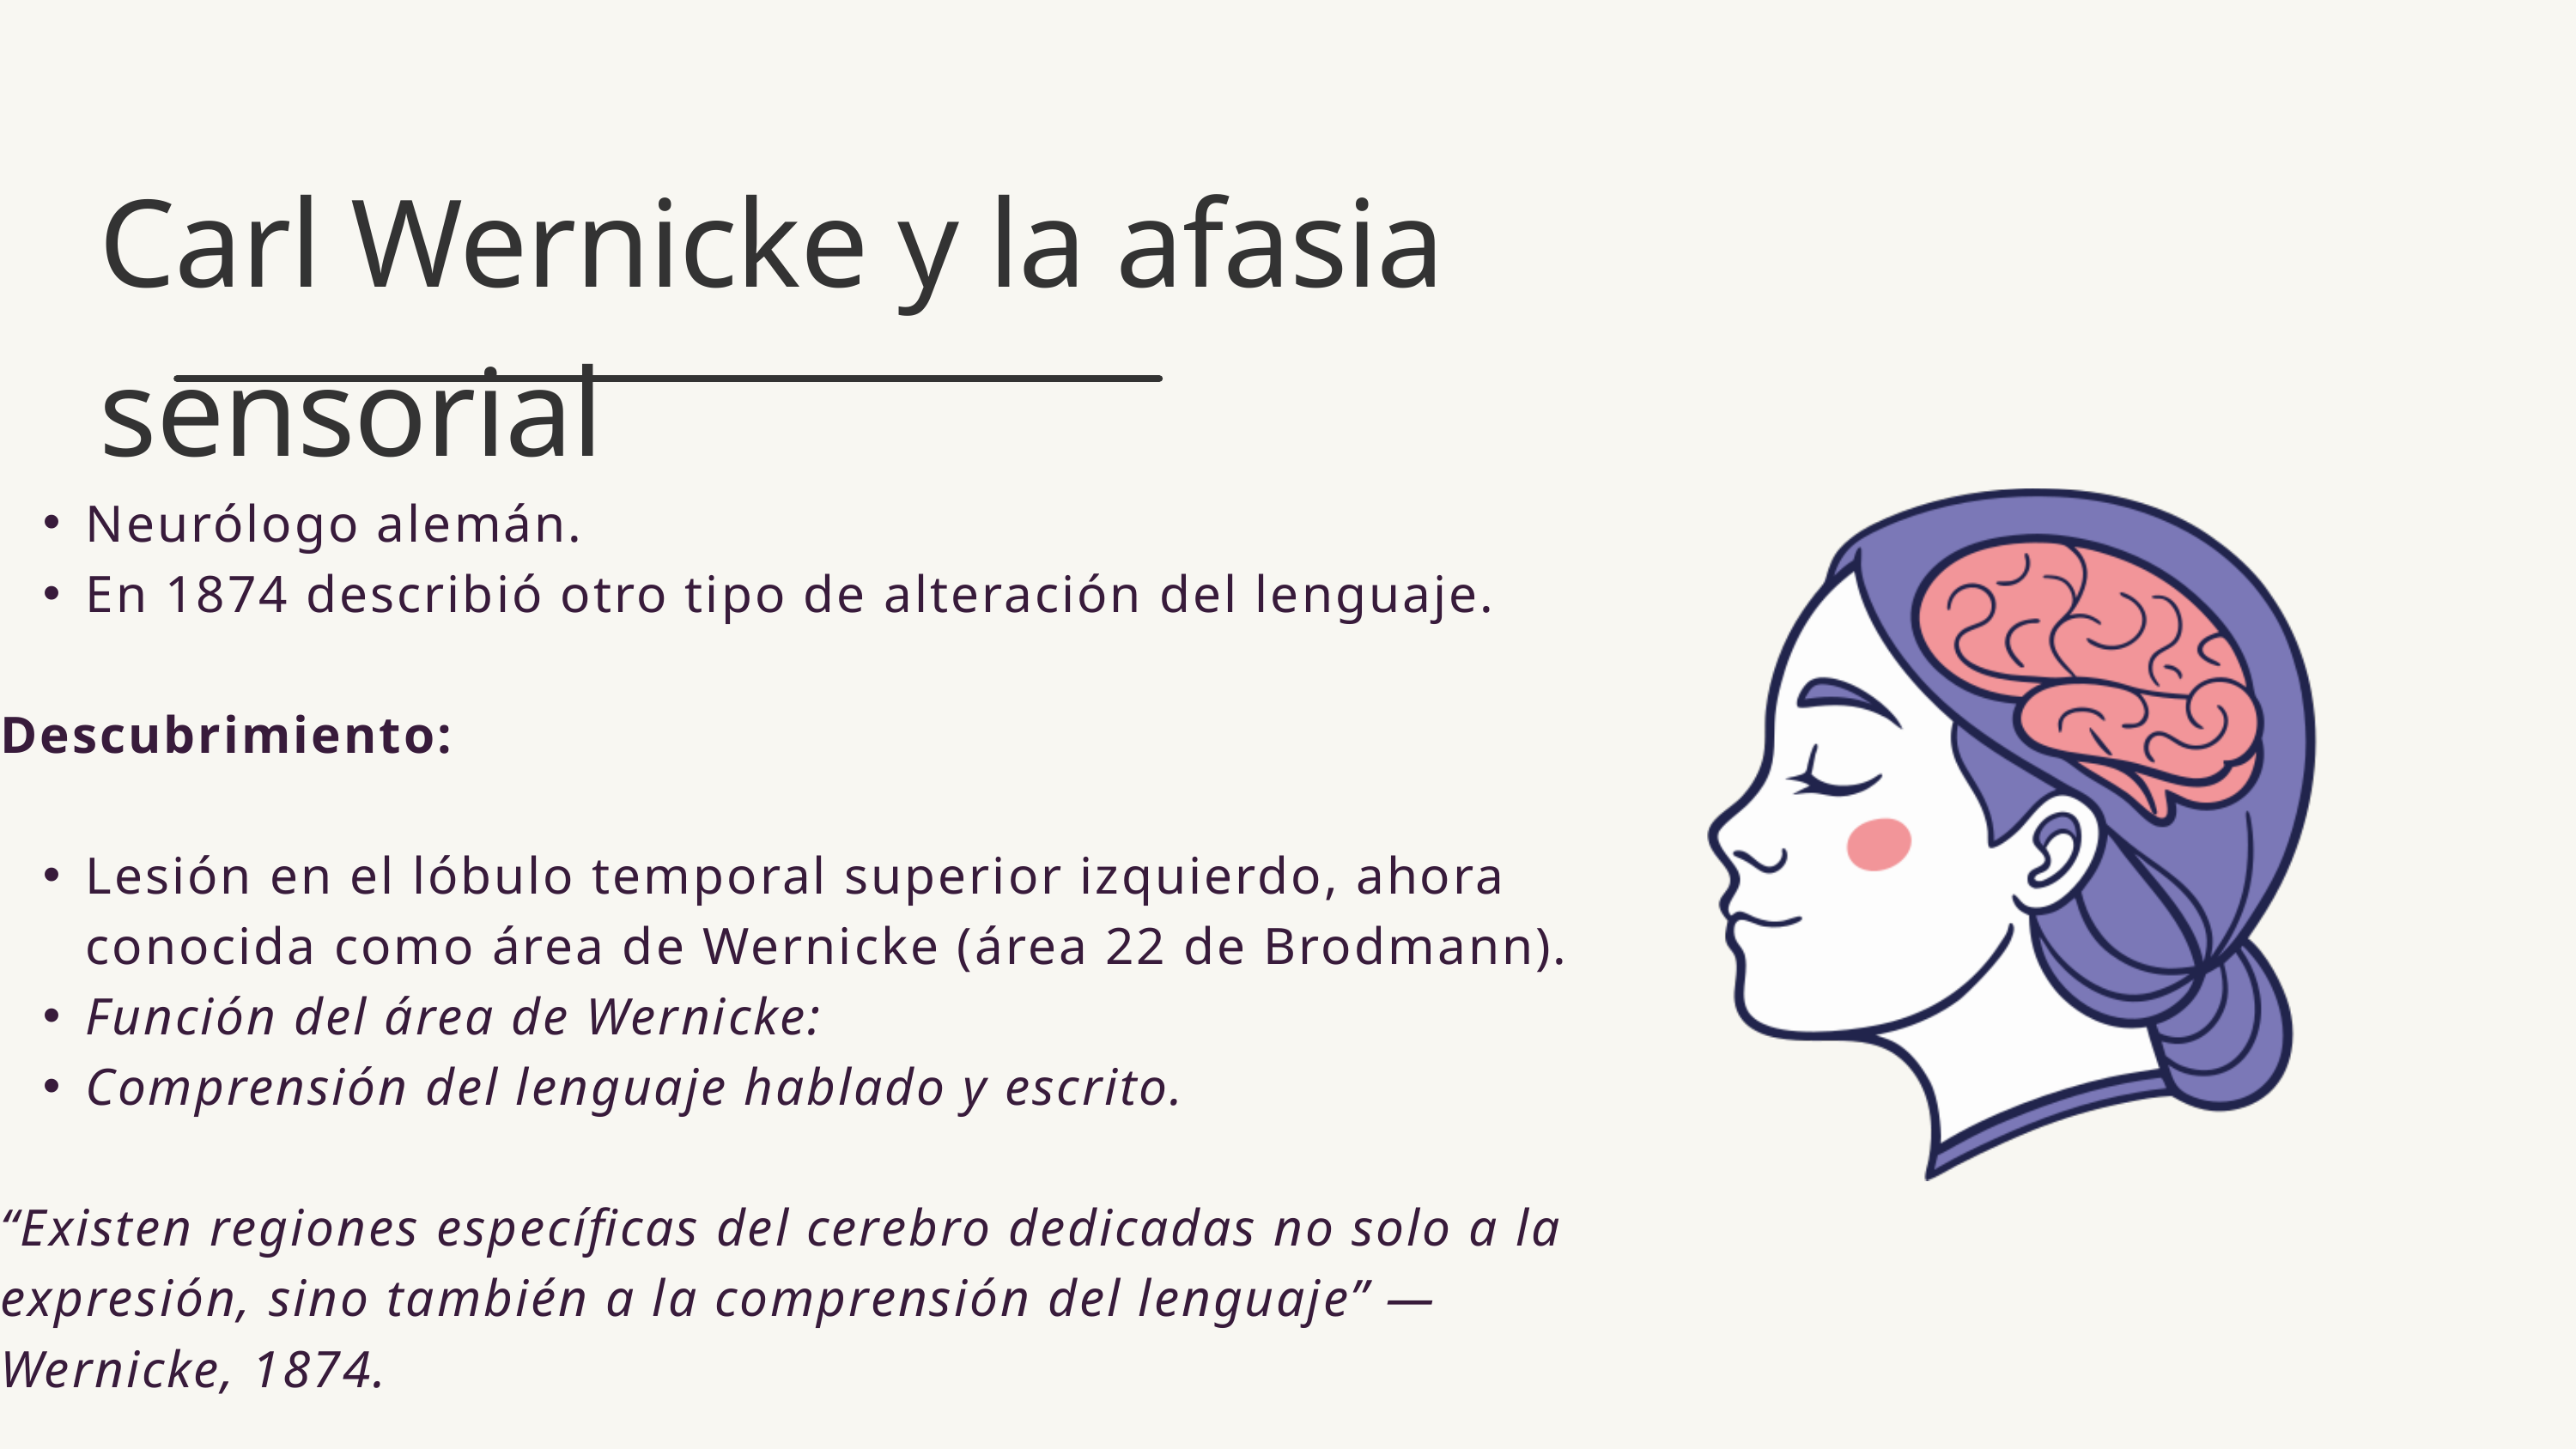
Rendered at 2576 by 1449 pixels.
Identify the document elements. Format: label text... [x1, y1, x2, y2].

text_box Carl Wernicke y la afasia sensorial [99, 141, 1771, 482]
text_box Neurólogo alemán. En 1874 describió otro tipo de alteración del lenguaje. Descubrimiento: Lesión en el lóbulo temporal superior izquierdo, ahora conocida como área de Wernicke (área 22 de Brodmann). Función del área de Wernicke: Comprensión del lenguaje hablado y escrito. “Existen regiones específicas del cerebro dedicadas no solo a la expresión, sino también a la comprensión del lenguaje” — Wernicke, 1874. [0, 481, 1582, 1448]
text_box [1706, 488, 2324, 1182]
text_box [173, 374, 1163, 383]
